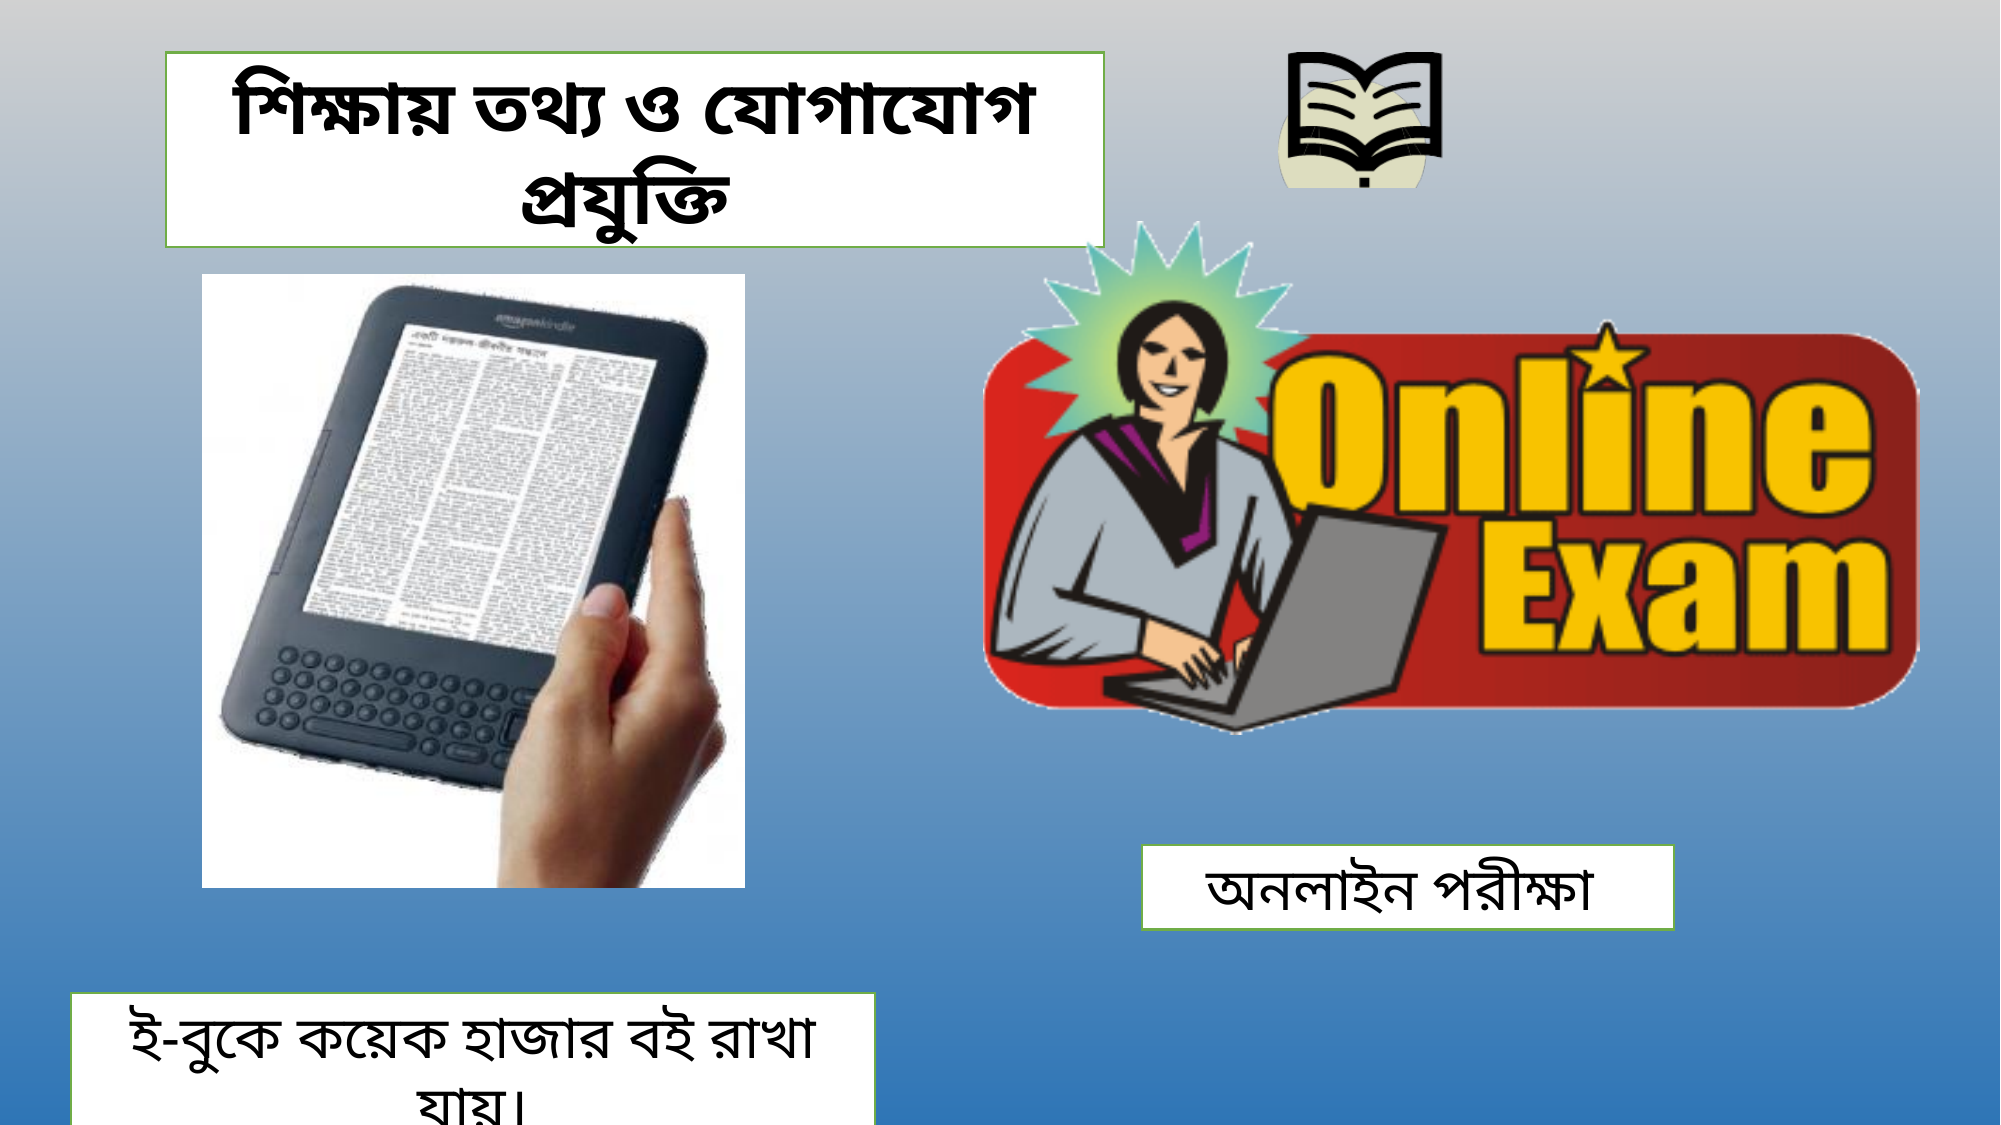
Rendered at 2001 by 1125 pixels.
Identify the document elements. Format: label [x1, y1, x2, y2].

text_box [71, 52, 1920, 1087]
